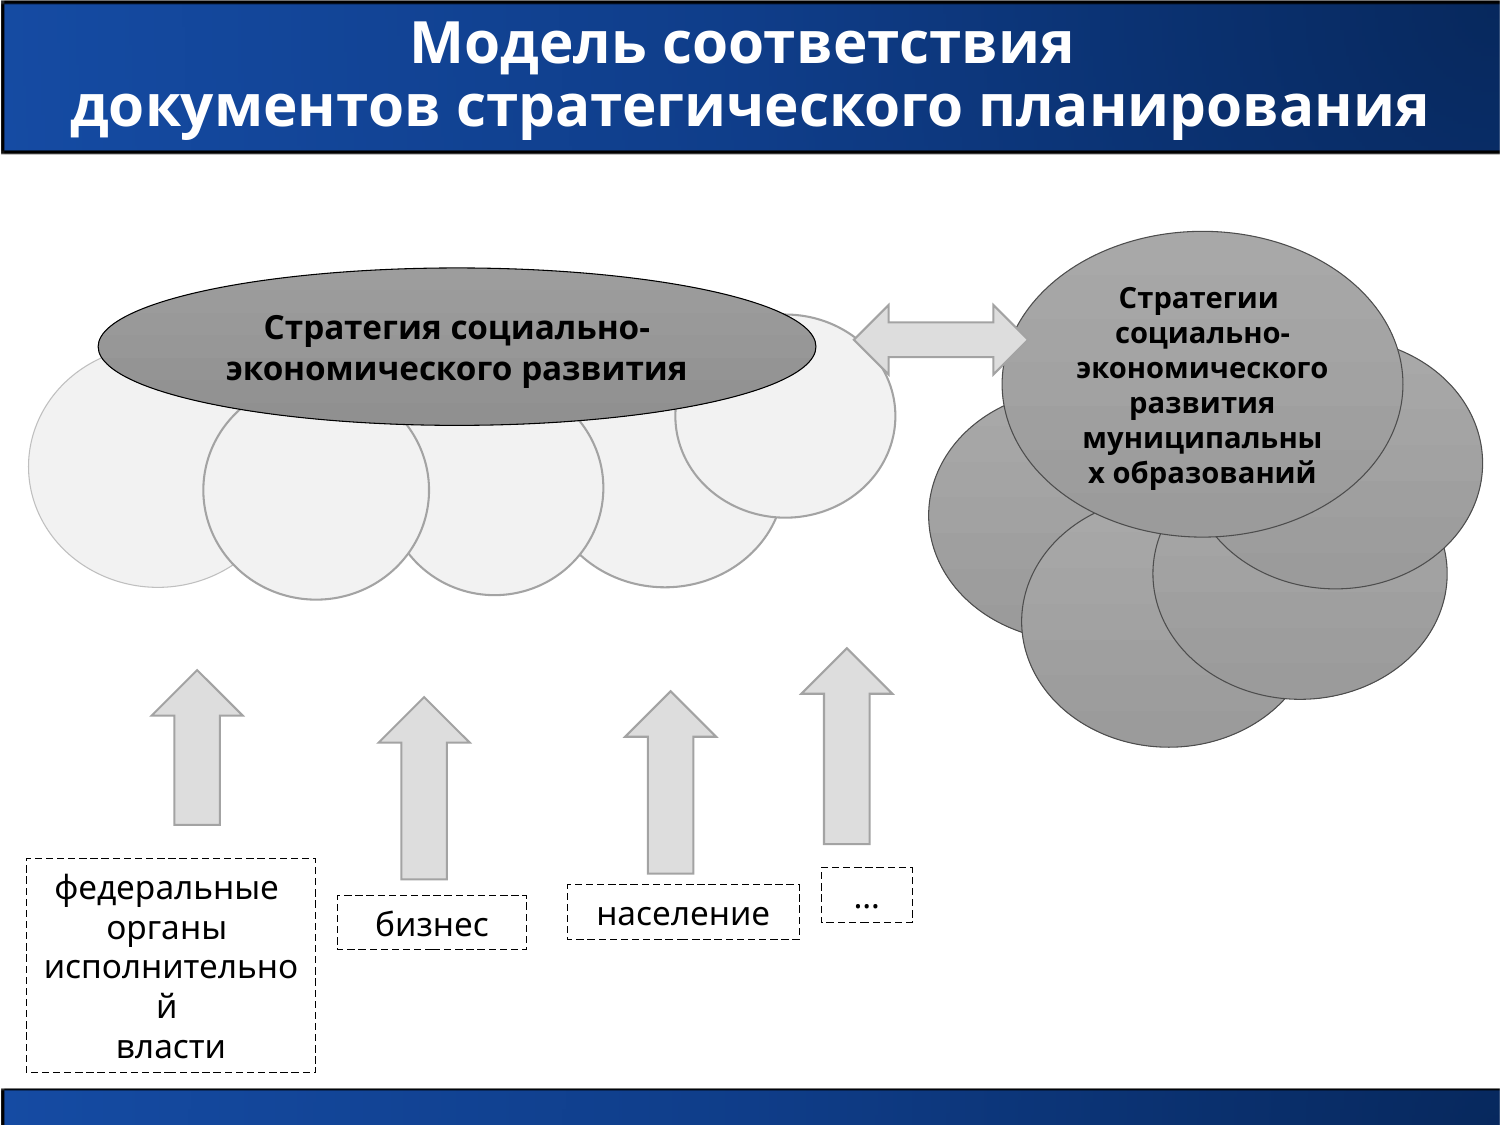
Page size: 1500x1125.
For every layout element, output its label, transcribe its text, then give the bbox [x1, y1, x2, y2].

text_box [27, 357, 236, 588]
text_box [1216, 349, 1484, 590]
text_box [622, 689, 719, 875]
text_box [928, 405, 1091, 633]
text_box Стратегии социально-экономического развития муниципальных образований [1001, 230, 1404, 538]
text_box Стратегия социально-экономического развития [97, 267, 817, 426]
text_box [1152, 535, 1448, 700]
text_box [798, 646, 895, 846]
text_box население [567, 884, 800, 940]
text_box федеральные органы исполнительной власти [26, 858, 316, 1073]
text_box [149, 668, 246, 826]
text_box [376, 695, 473, 881]
text_box бизнес [337, 895, 527, 950]
text_box [674, 313, 897, 519]
text_box … [821, 867, 913, 923]
text_box [202, 410, 431, 601]
title Модель соответствия документов стратегического планирования [0, 0, 1500, 153]
picture [0, 153, 1500, 1125]
text_box [409, 422, 605, 597]
text_box [1021, 513, 1285, 748]
text_box [852, 302, 1030, 377]
text_box [580, 411, 777, 589]
